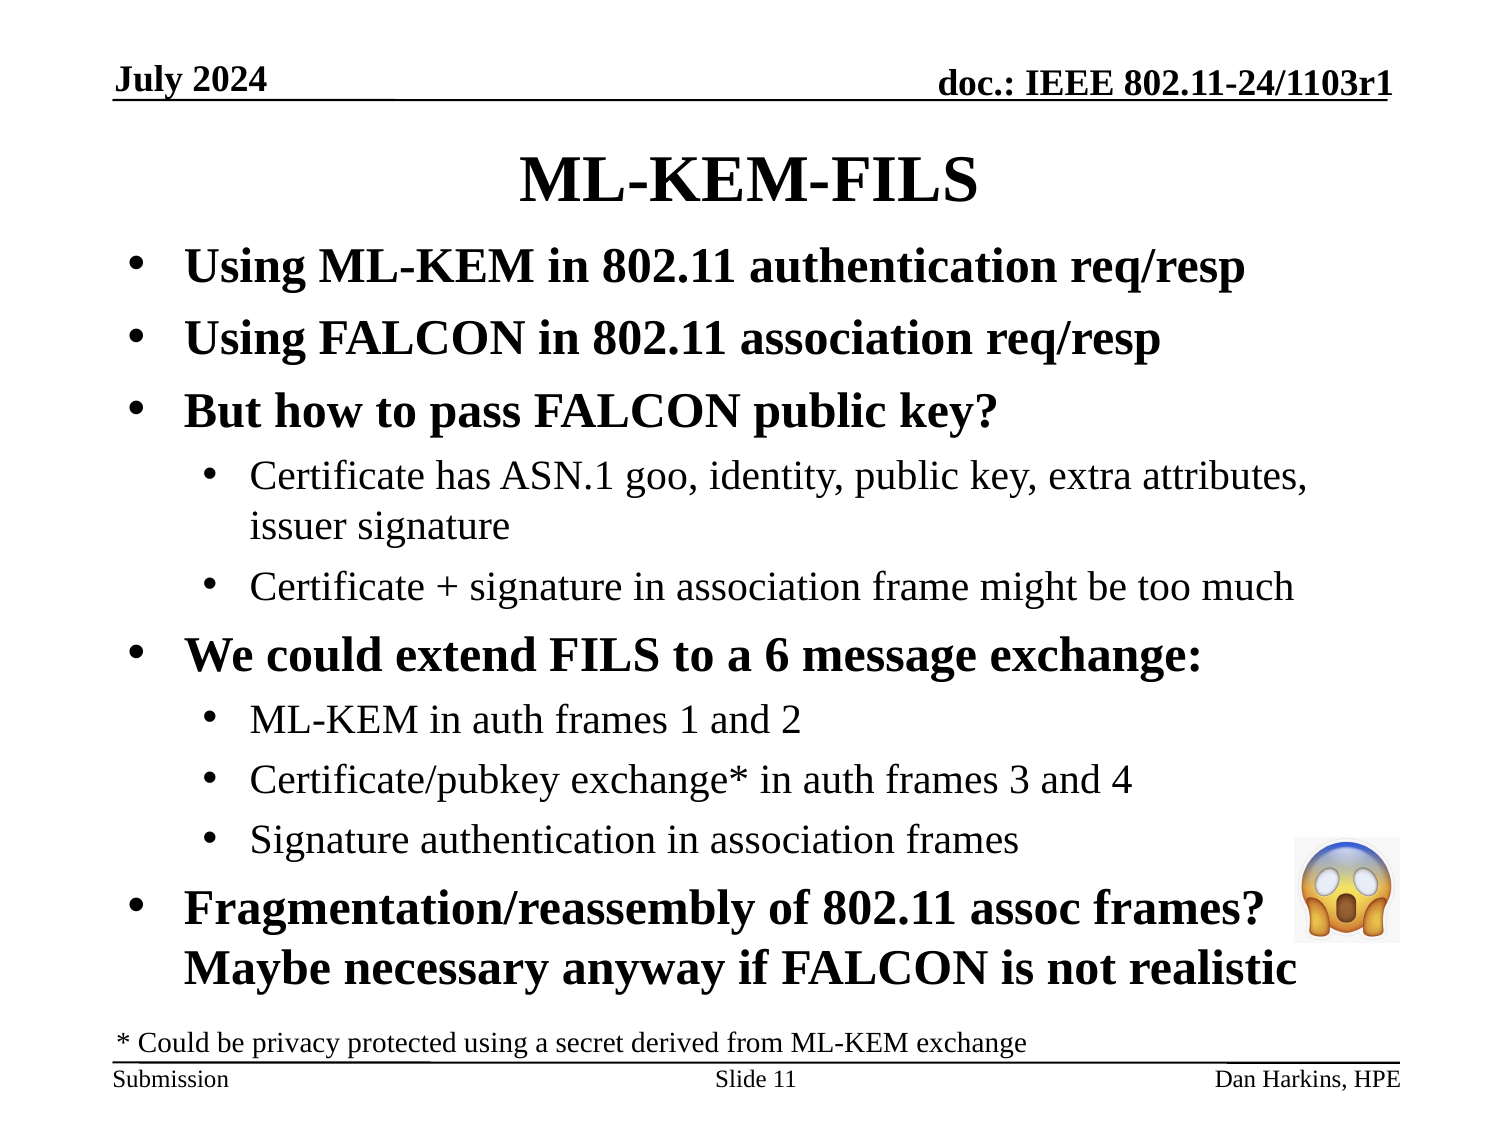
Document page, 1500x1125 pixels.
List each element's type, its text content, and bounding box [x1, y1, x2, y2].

title ML-KEM-FILS [112, 87, 1388, 224]
slide_number Slide 11 [712, 1066, 800, 1123]
list Using ML-KEM in 802.11 authentication req/resp Using FALCON in 802.11 association req/resp But how to pass FALCON public key? Certificate has ASN.1 goo, identity, public key, extra attributes, issuer signature Certificate + signature in association frame might be too much We could extend FILS to a 6 message exchange: ML-KEM in auth frames 1 and 2 Certificate/pubkey exchange* in auth frames 3 and 4 Signature authentication in association frames Fragmentation/reassembly of 802.11 assoc frames? Maybe necessary anyway if FALCON is not realistic [112, 224, 1388, 900]
text_box * Could be privacy protected using a secret derived from ML-KEM exchange [101, 1015, 1043, 1066]
footer Dan Harkins, HPE [878, 1061, 1402, 1093]
picture [1294, 837, 1401, 944]
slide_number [114, 54, 423, 100]
